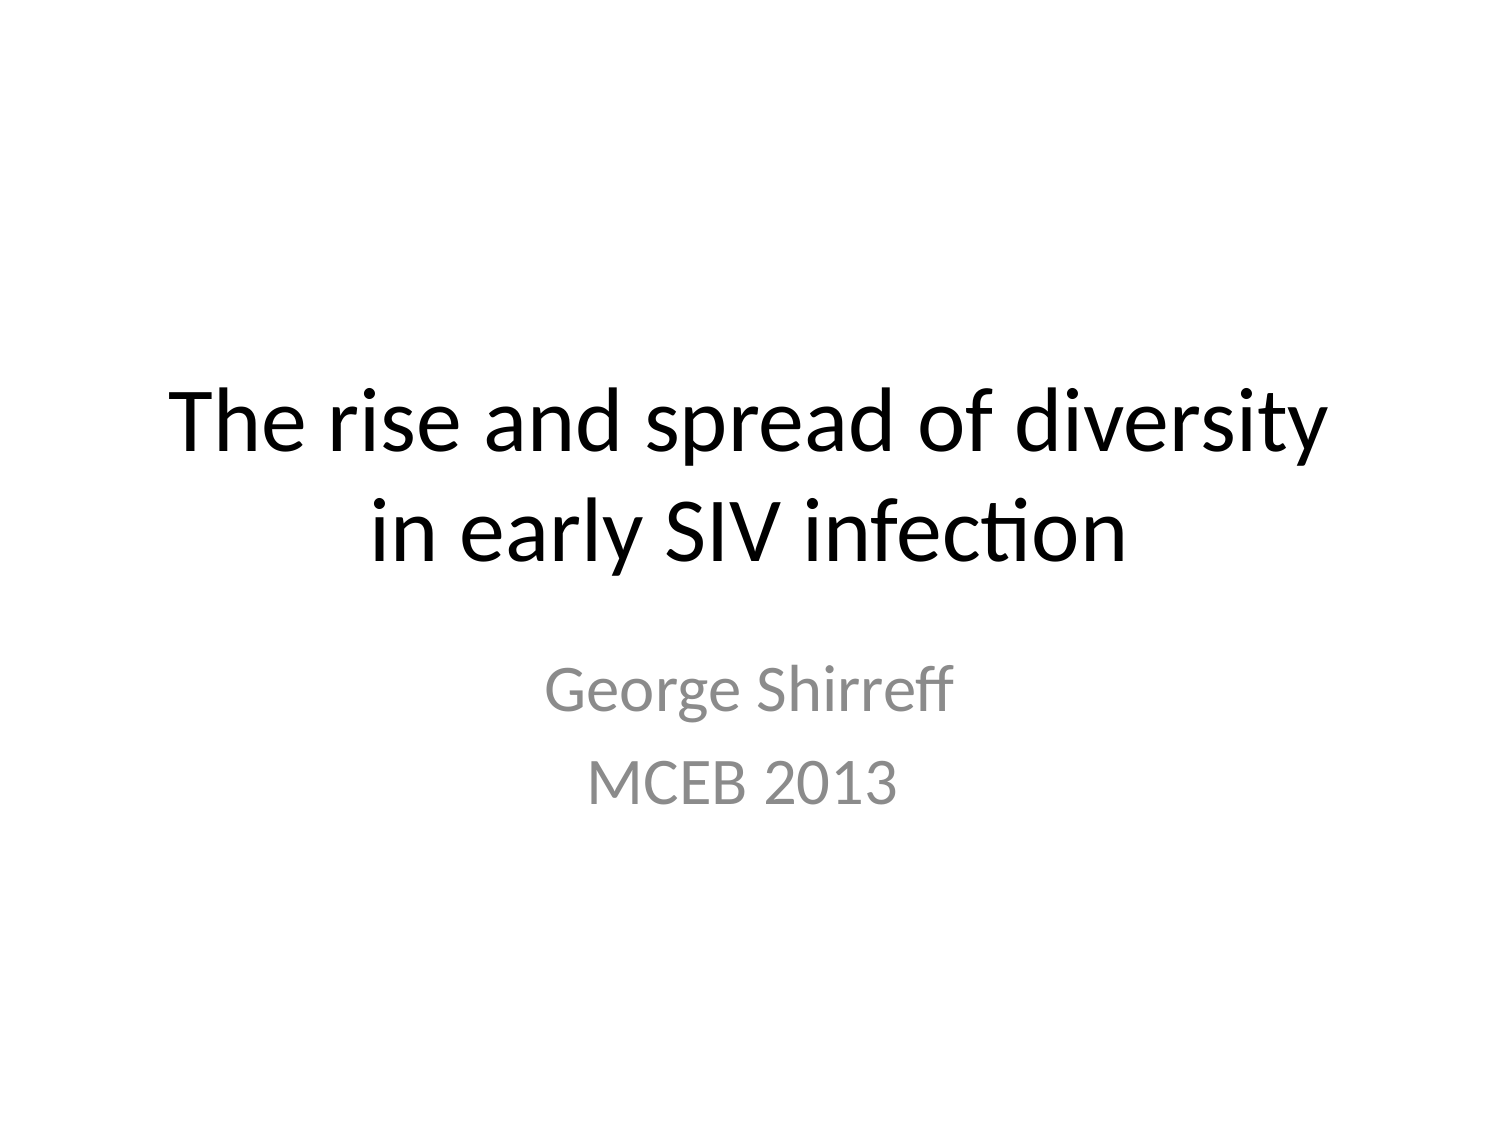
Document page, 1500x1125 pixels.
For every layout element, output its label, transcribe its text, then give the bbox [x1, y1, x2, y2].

title The rise and spread of diversity in early SIV infection [112, 349, 1388, 591]
subtitle George Shirreff MCEB 2013 [225, 637, 1275, 925]
